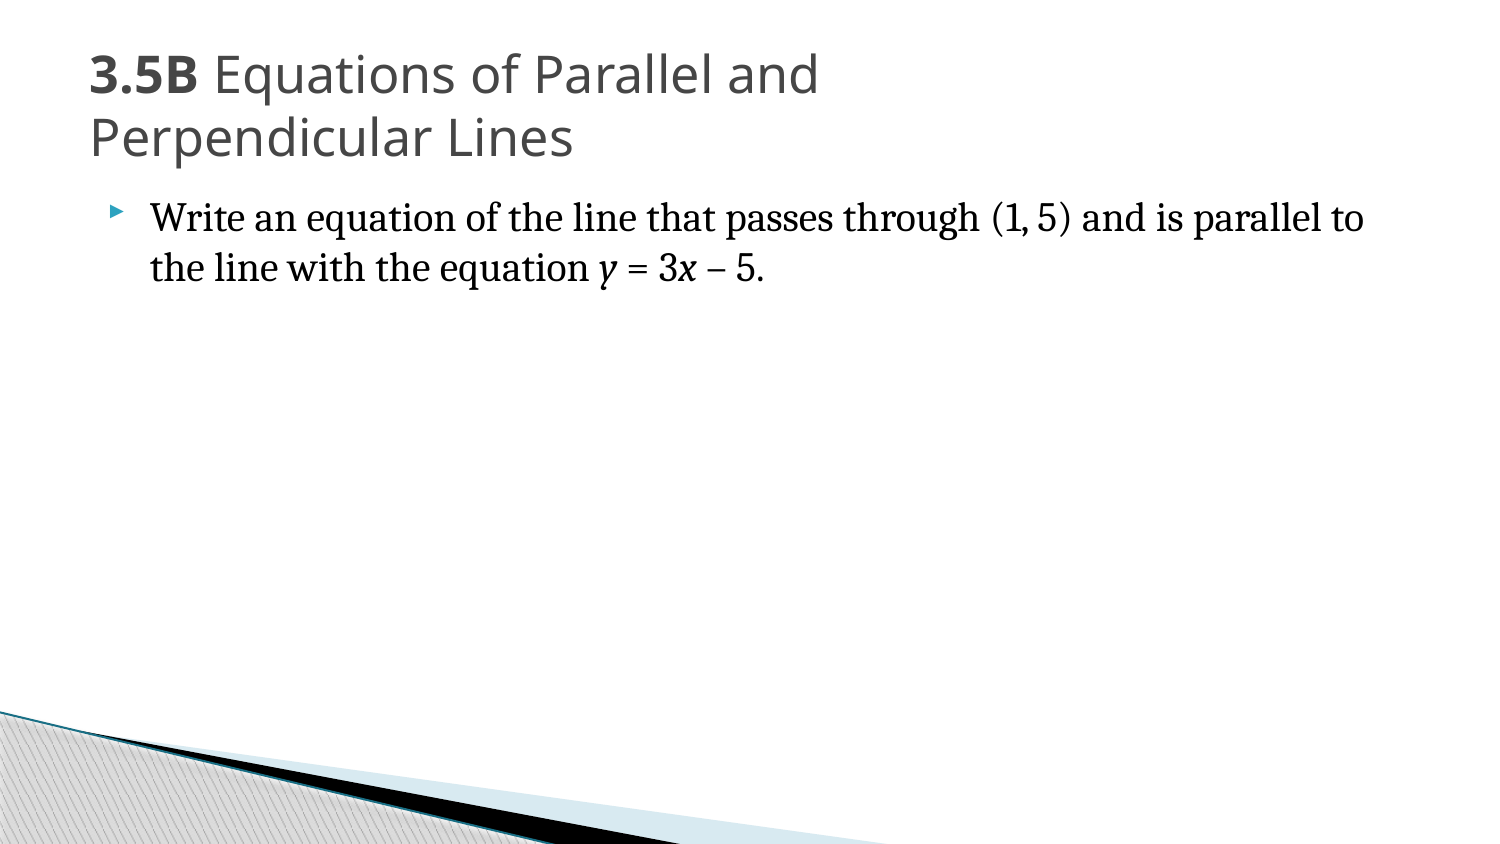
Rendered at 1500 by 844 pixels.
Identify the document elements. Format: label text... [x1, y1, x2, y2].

list Write an equation of the line that passes through (1, 5) and is parallel to the line with the equation y = 3x – 5. [75, 182, 1425, 740]
title 3.5B Equations of Parallel and Perpendicular Lines [75, 33, 1425, 175]
